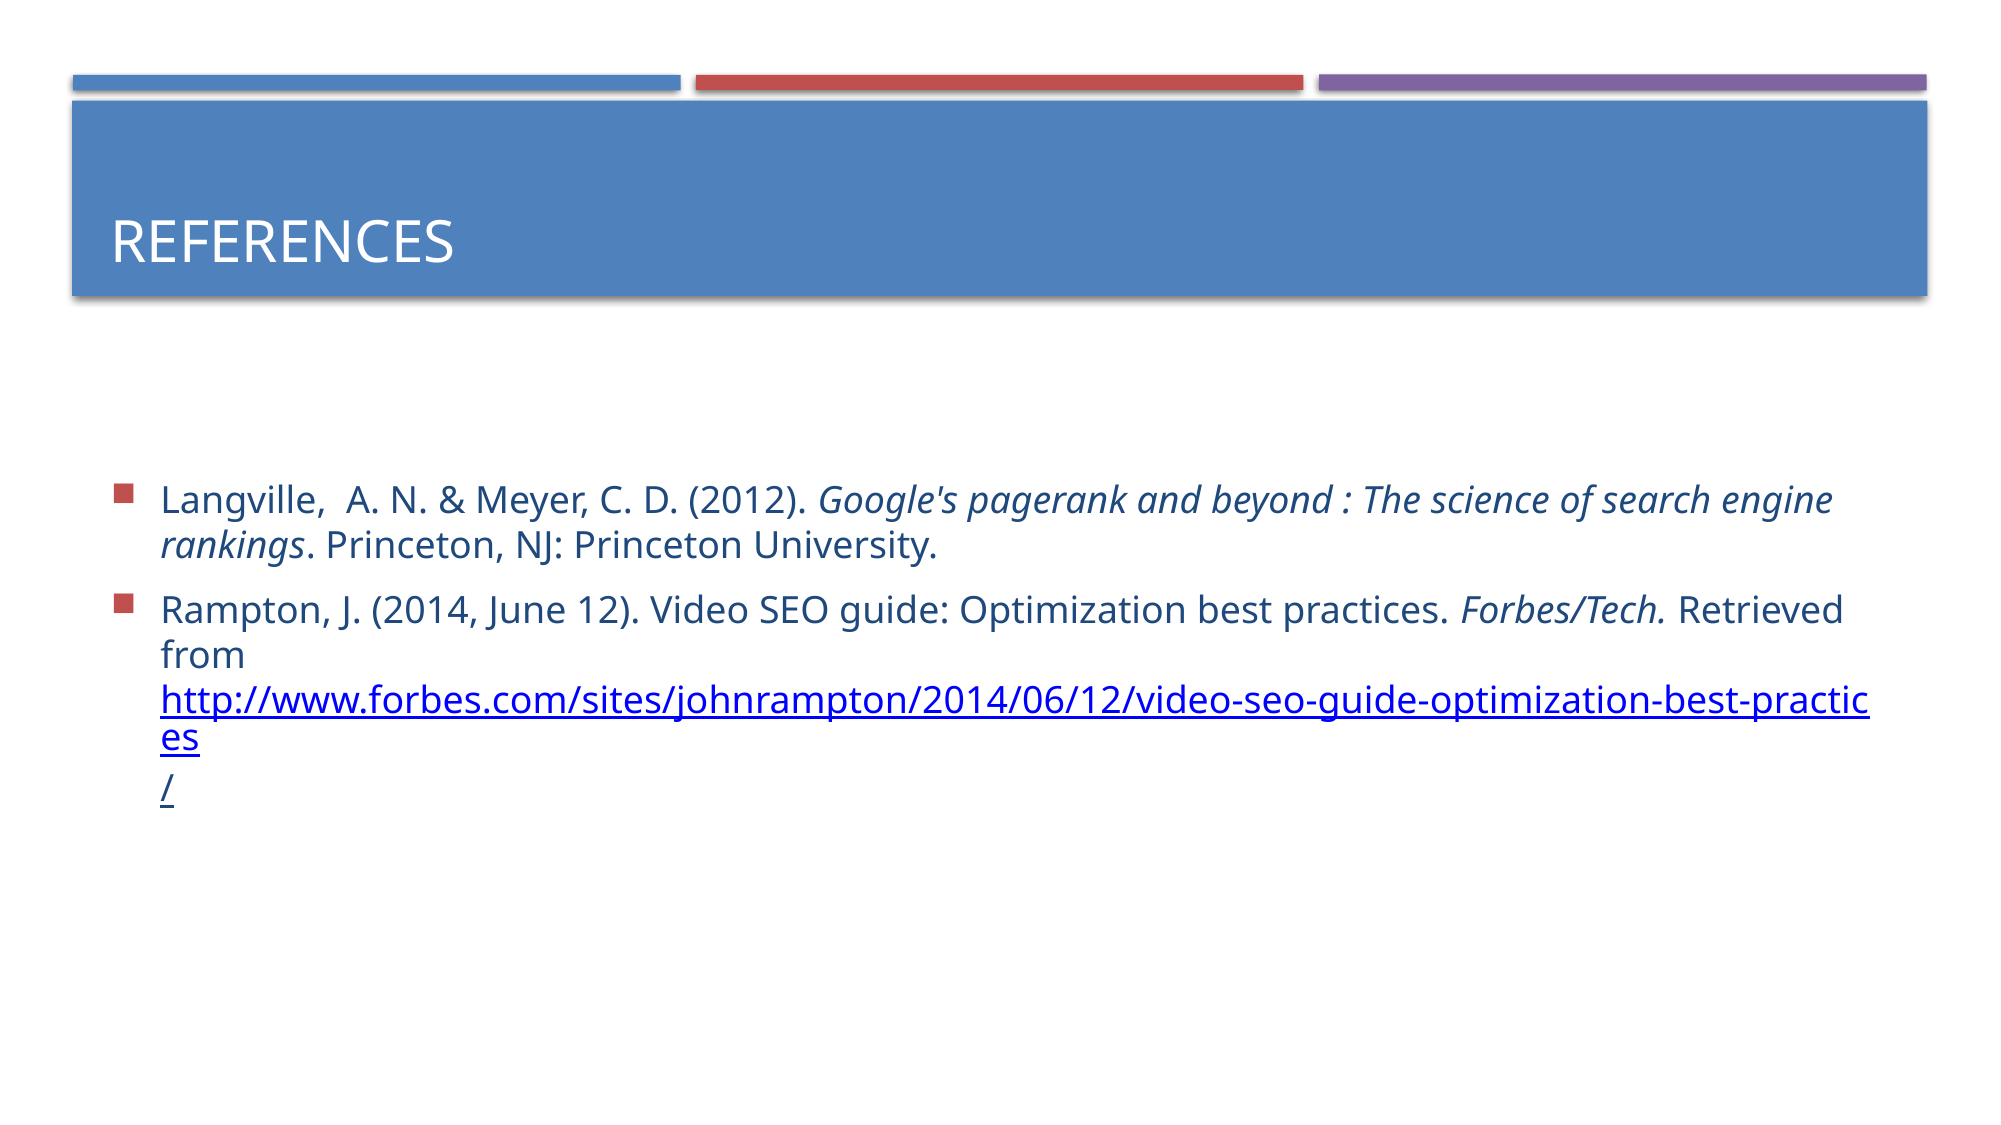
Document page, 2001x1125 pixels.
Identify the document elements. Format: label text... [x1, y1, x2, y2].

list Langville, A. N. & Meyer, C. D. (2012). Google's pagerank and beyond : The science of search engine rankings. Princeton, NJ: Princeton University. Rampton, J. (2014, June 12). Video SEO guide: Optimization best practices. Forbes/Tech. Retrieved from http://www.forbes.com/sites/johnrampton/2014/06/12/video-seo-guide-optimization-best-practices/ [95, 357, 1905, 962]
title references [95, 115, 1905, 282]
